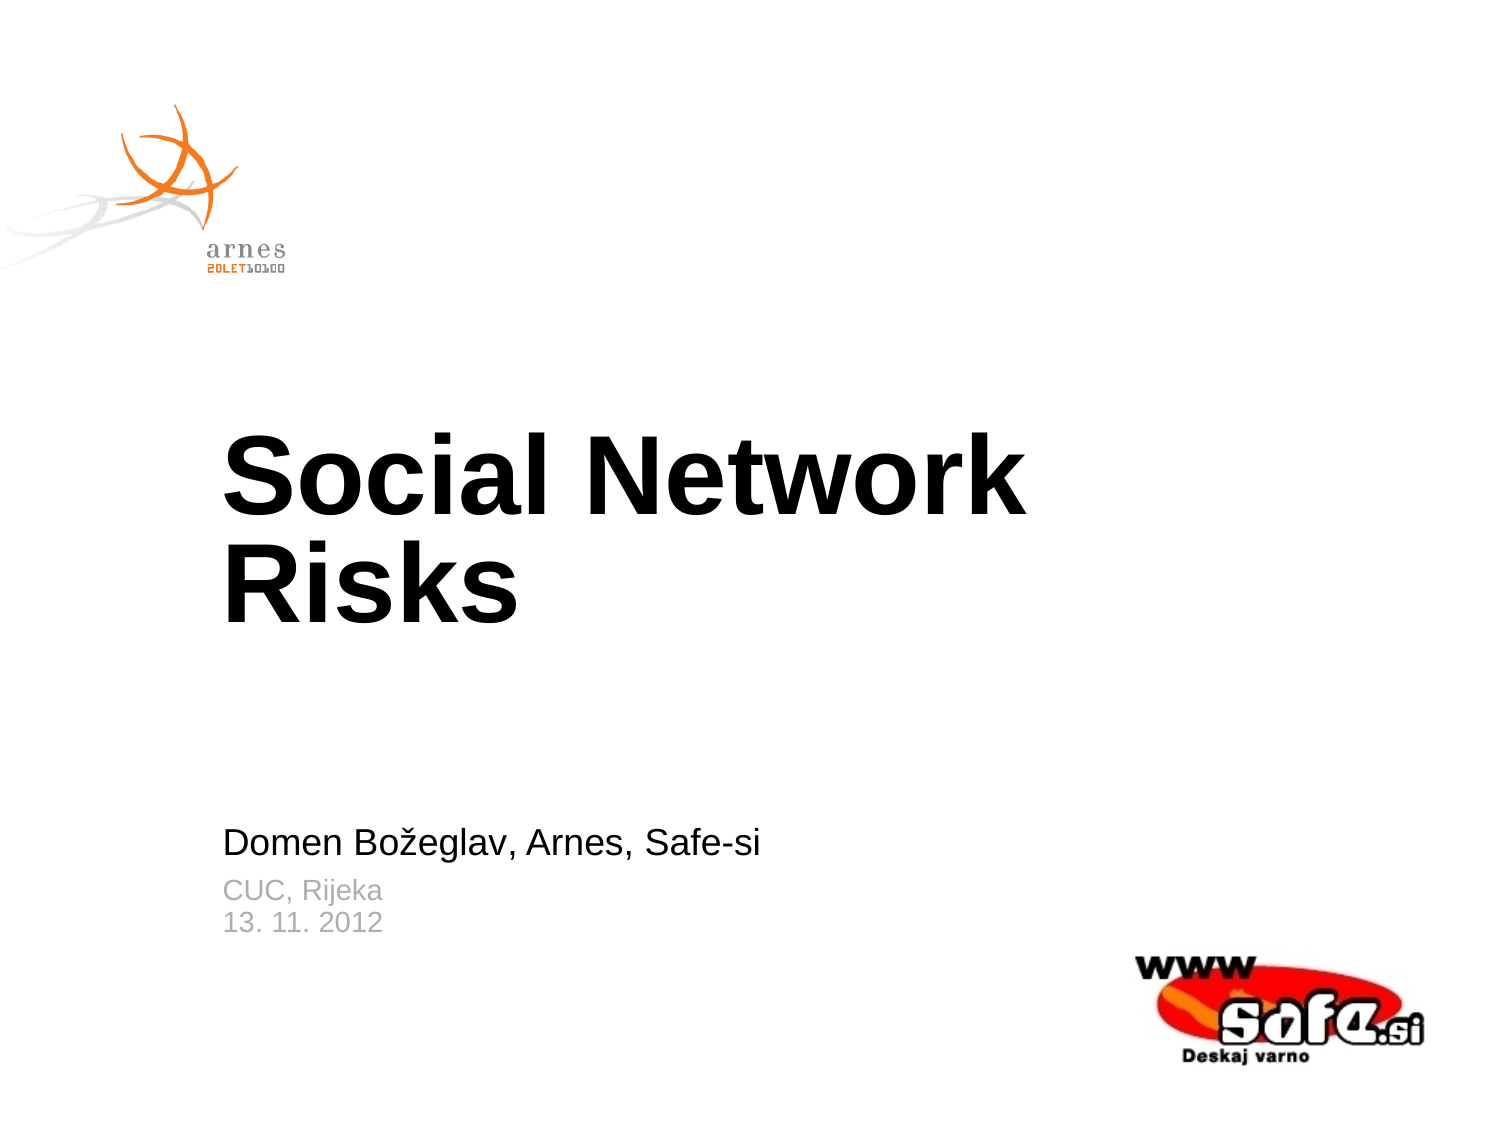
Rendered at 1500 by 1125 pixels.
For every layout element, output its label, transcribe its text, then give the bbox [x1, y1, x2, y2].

title Social Network Risks [206, 415, 1293, 657]
picture [0, 100, 290, 279]
picture [1071, 919, 1483, 1107]
subtitle Domen Božeglav, Arnes, Safe-si CUC, Rijeka 13. 11. 2012 [207, 830, 1258, 1083]
